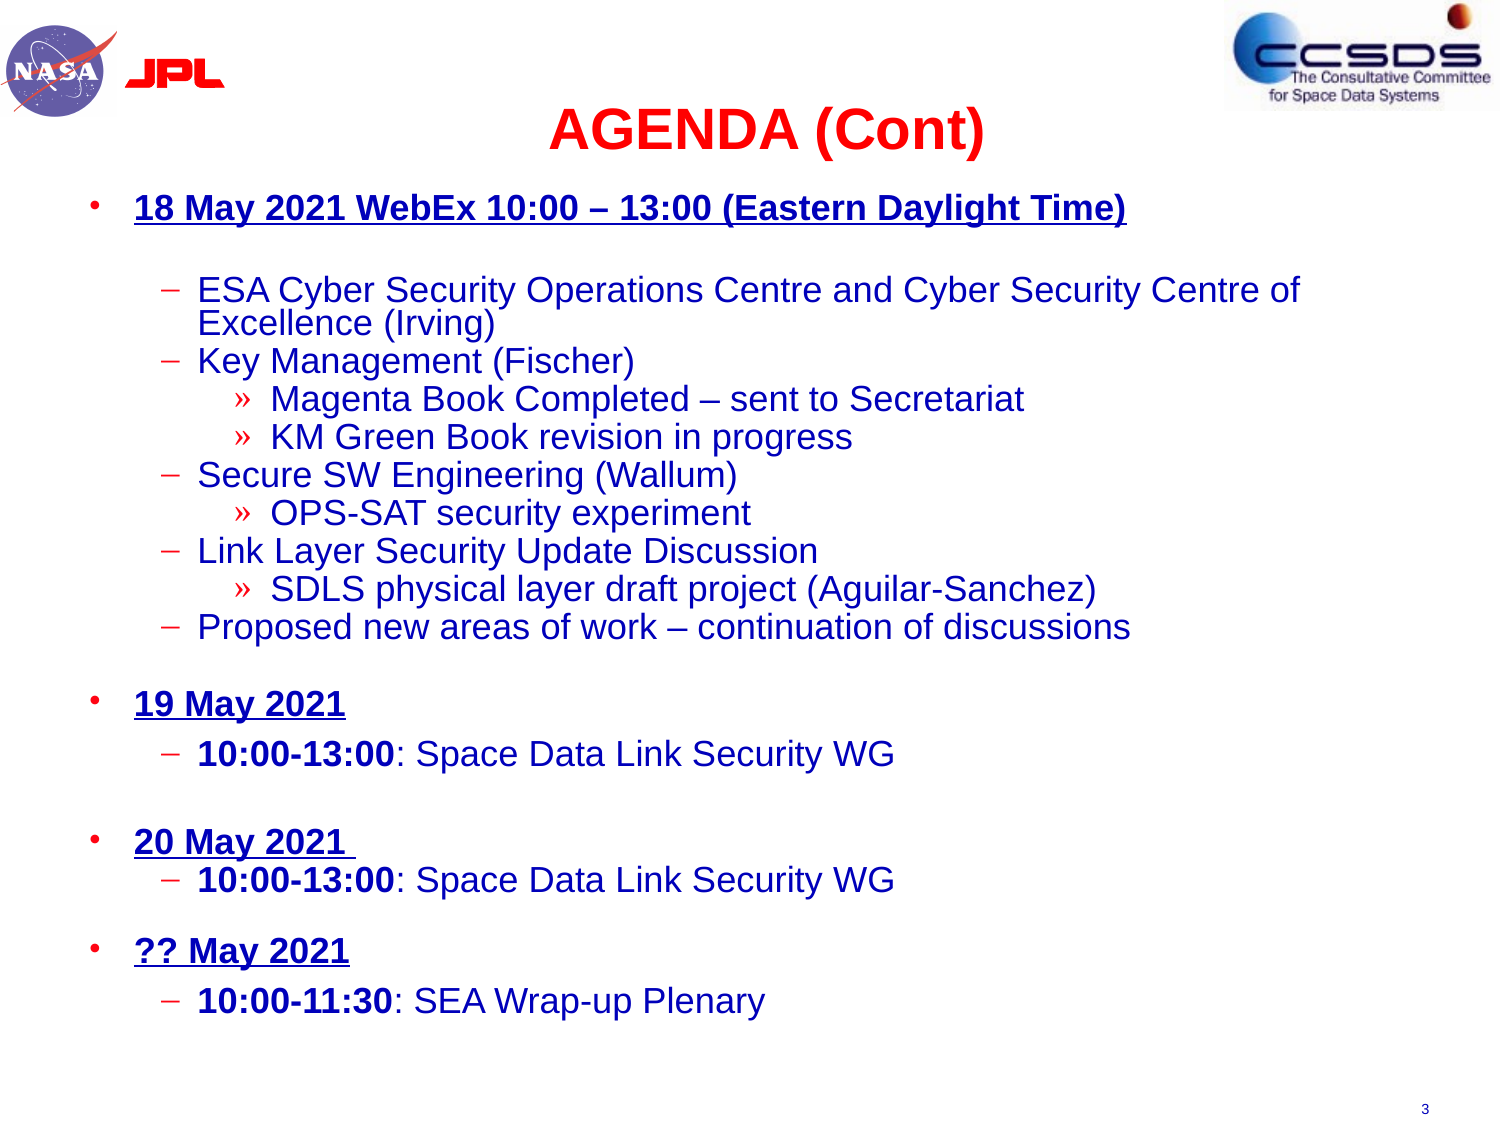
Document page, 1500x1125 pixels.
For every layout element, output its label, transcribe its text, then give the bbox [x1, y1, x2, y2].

title AGENDA (Cont) [274, 74, 1260, 186]
list 18 May 2021 WebEx 10:00 – 13:00 (Eastern Daylight Time) ESA Cyber Security Operations Centre and Cyber Security Centre of Excellence (Irving) Key Management (Fischer) Magenta Book Completed – sent to Secretariat KM Green Book revision in progress Secure SW Engineering (Wallum) OPS-SAT security experiment Link Layer Security Update Discussion SDLS physical layer draft project (Aguilar-Sanchez) Proposed new areas of work – continuation of discussions 19 May 2021 10:00-13:00: Space Data Link Security WG 20 May 2021 10:00-13:00: Space Data Link Security WG ?? May 2021 10:00-11:30: SEA Wrap-up Plenary [73, 186, 1446, 1034]
picture [1224, 0, 1500, 111]
